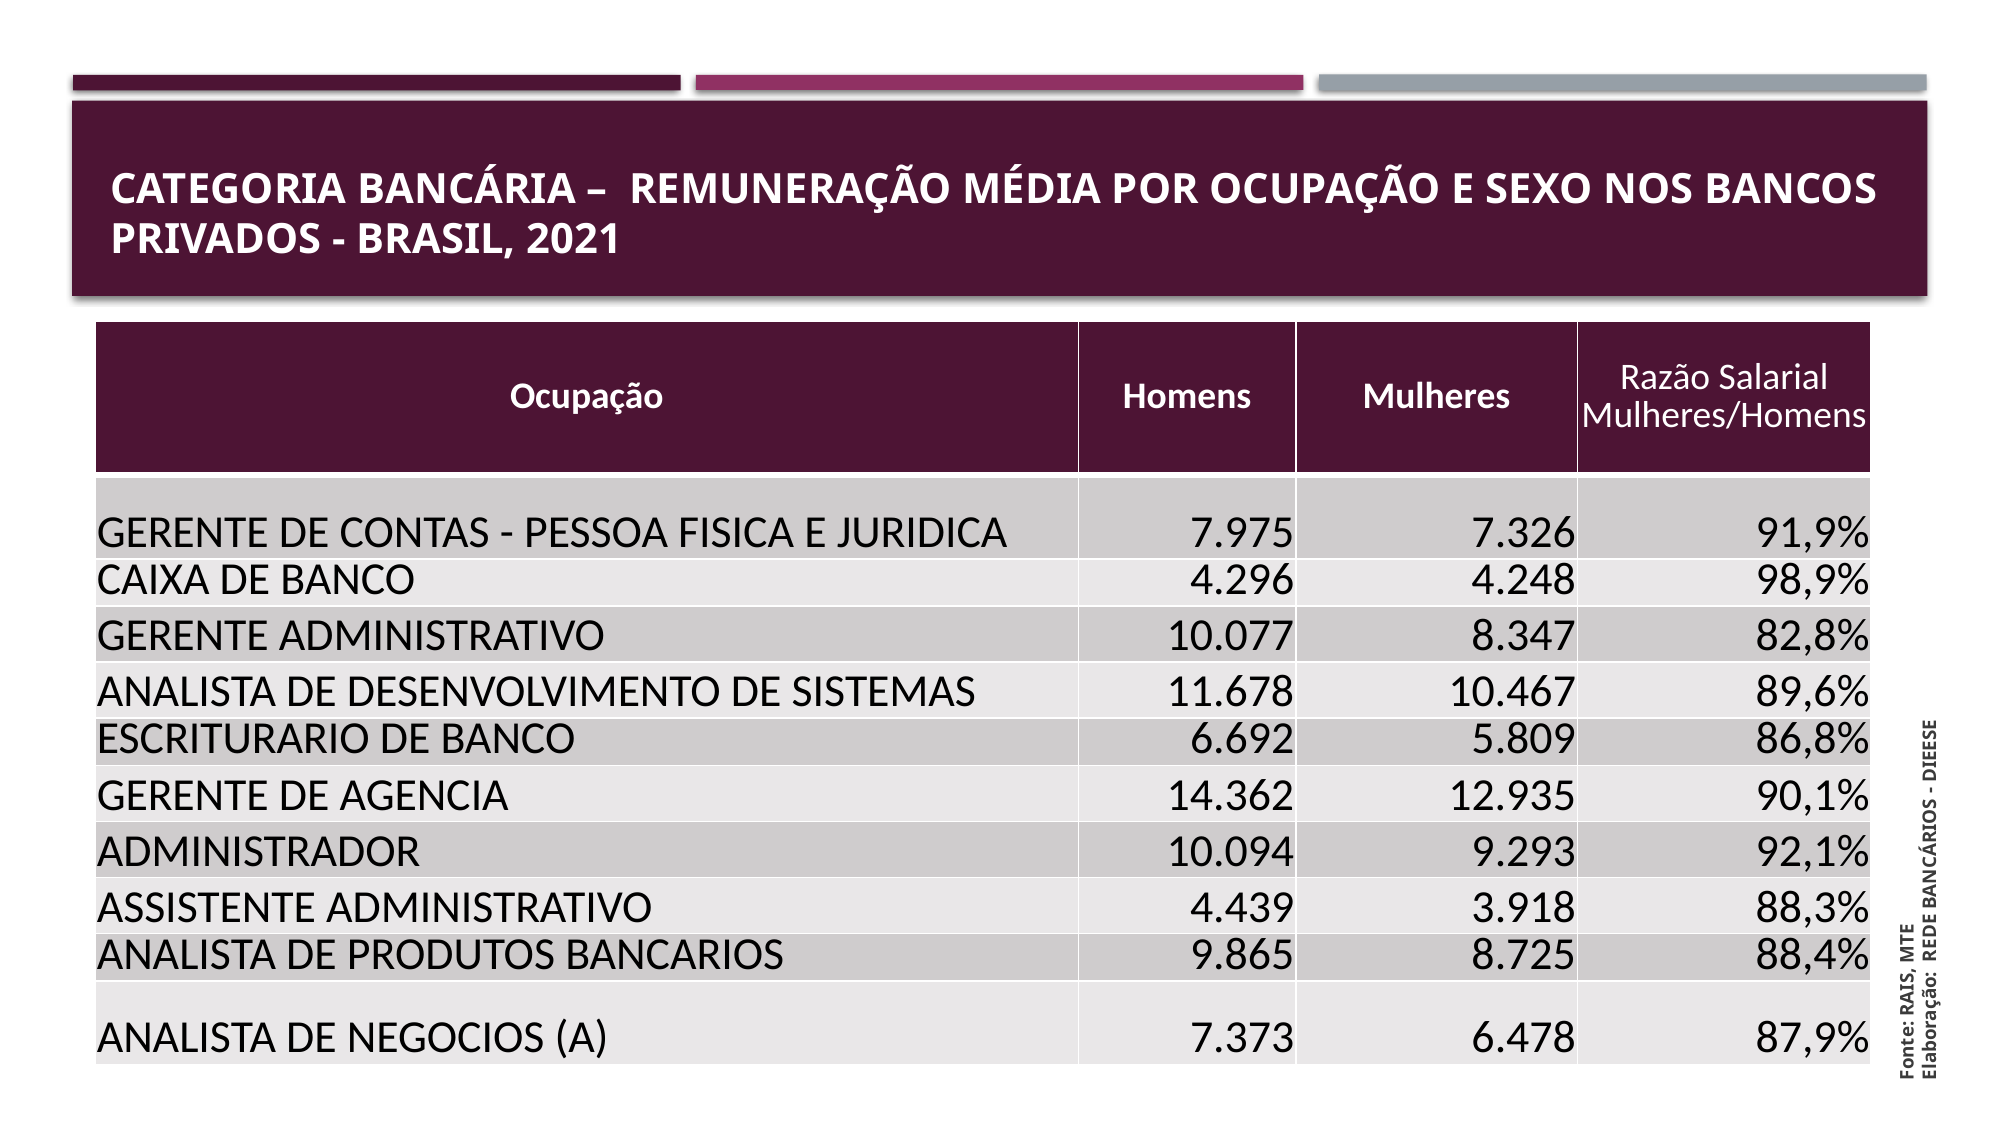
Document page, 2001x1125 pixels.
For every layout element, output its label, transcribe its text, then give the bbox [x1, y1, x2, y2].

table_cell 9.865 [1079, 934, 1295, 980]
table_cell 8.347 [1297, 607, 1577, 661]
table_header Razão Salarial Mulheres/Homens [1578, 322, 1870, 472]
table_cell 7.326 [1297, 478, 1577, 558]
table_cell 6.478 [1297, 982, 1577, 1064]
table_cell 88,3% [1578, 878, 1870, 933]
title Categoria bancária – remuneração média por ocupação e sexo nos bancos privados - brasil, 2021 [95, 102, 1905, 270]
table_header Mulheres [1297, 322, 1577, 472]
table_cell 92,1% [1578, 822, 1870, 877]
table_cell 3.918 [1297, 878, 1577, 933]
table_cell 14.362 [1079, 766, 1295, 821]
text_box Fonte: RAIS, MTE Elaboração: REDE BANCÁRIOS - DIEESE [1887, 361, 1948, 1095]
table_cell ASSISTENTE ADMINISTRATIVO [96, 878, 1078, 933]
table_cell 9.293 [1297, 822, 1577, 877]
table_cell ANALISTA DE NEGOCIOS (A) [96, 982, 1078, 1064]
table_cell 86,8% [1578, 719, 1870, 765]
table_cell GERENTE DE CONTAS - PESSOA FISICA E JURIDICA [96, 478, 1078, 558]
table_cell ESCRITURARIO DE BANCO [96, 719, 1078, 765]
table_cell 5.809 [1297, 719, 1577, 765]
table_cell 8.725 [1297, 934, 1577, 980]
table_cell 4.296 [1079, 560, 1295, 605]
table_cell 12.935 [1297, 766, 1577, 821]
table_cell 10.077 [1079, 607, 1295, 661]
table_cell 10.094 [1079, 822, 1295, 877]
table_cell ADMINISTRADOR [96, 822, 1078, 877]
table_cell 90,1% [1578, 766, 1870, 821]
table_cell ANALISTA DE PRODUTOS BANCARIOS [96, 934, 1078, 980]
table_cell 6.692 [1079, 719, 1295, 765]
table_cell 10.467 [1297, 663, 1577, 717]
table_cell 89,6% [1578, 663, 1870, 717]
table_cell 7.975 [1079, 478, 1295, 558]
table_cell 11.678 [1079, 663, 1295, 717]
table_cell GERENTE DE AGENCIA [96, 766, 1078, 821]
table_cell 82,8% [1578, 607, 1870, 661]
table_cell 87,9% [1578, 982, 1870, 1064]
table_header Homens [1079, 322, 1295, 472]
table_cell CAIXA DE BANCO [96, 560, 1078, 605]
table_cell 4.248 [1297, 560, 1577, 605]
table_header Ocupação [96, 322, 1078, 472]
table_cell 7.373 [1079, 982, 1295, 1064]
table_cell 98,9% [1578, 560, 1870, 605]
table_cell GERENTE ADMINISTRATIVO [96, 607, 1078, 661]
table_cell 4.439 [1079, 878, 1295, 933]
table_cell 88,4% [1578, 934, 1870, 980]
table_cell ANALISTA DE DESENVOLVIMENTO DE SISTEMAS [96, 663, 1078, 717]
table_cell 91,9% [1578, 478, 1870, 558]
